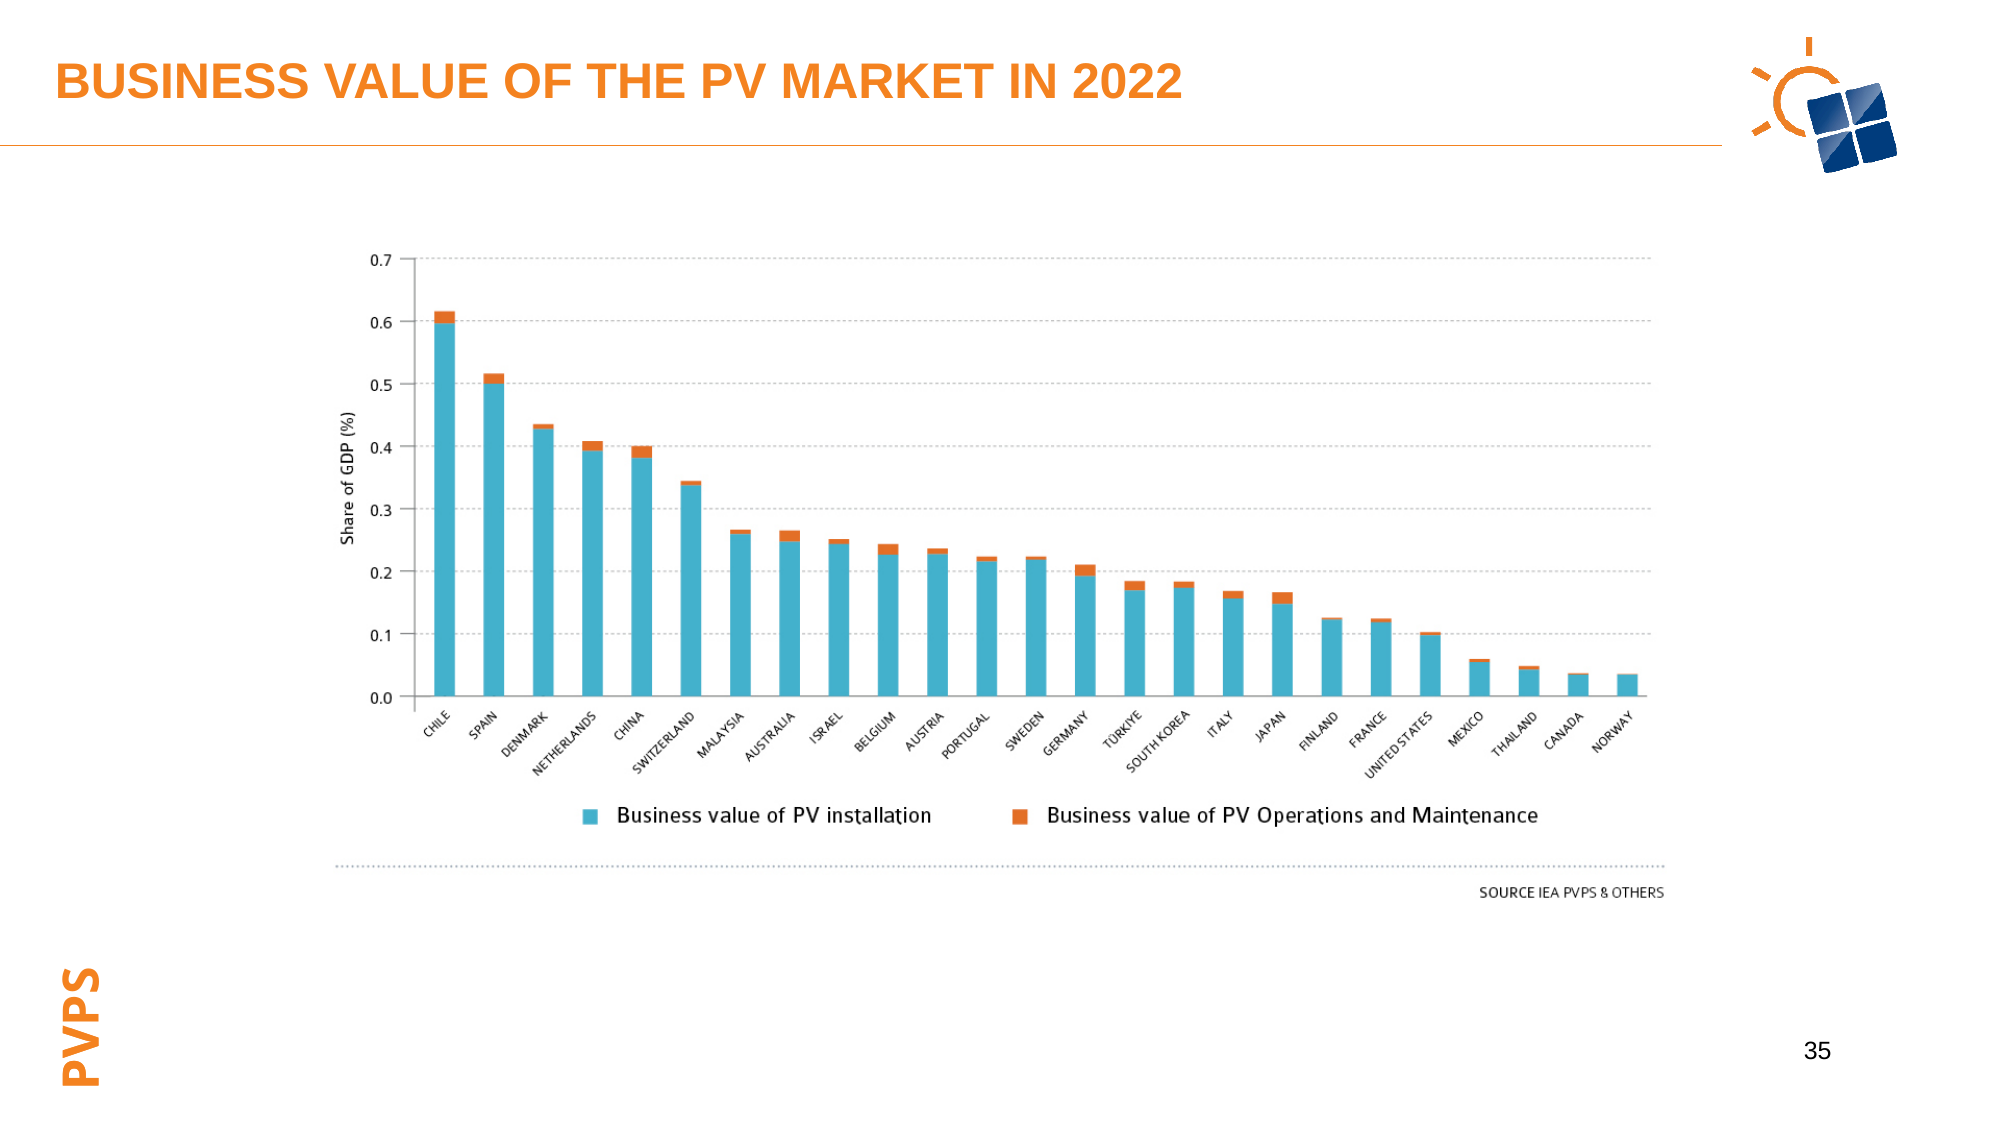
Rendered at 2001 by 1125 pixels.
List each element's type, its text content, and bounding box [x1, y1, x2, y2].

picture [0, 209, 2000, 1028]
list BUSINESS VALUE OF THE PV MARKET IN 2022 [54, 47, 1650, 143]
picture [1751, 37, 1897, 173]
text_box PVPS [41, 1028, 116, 1105]
